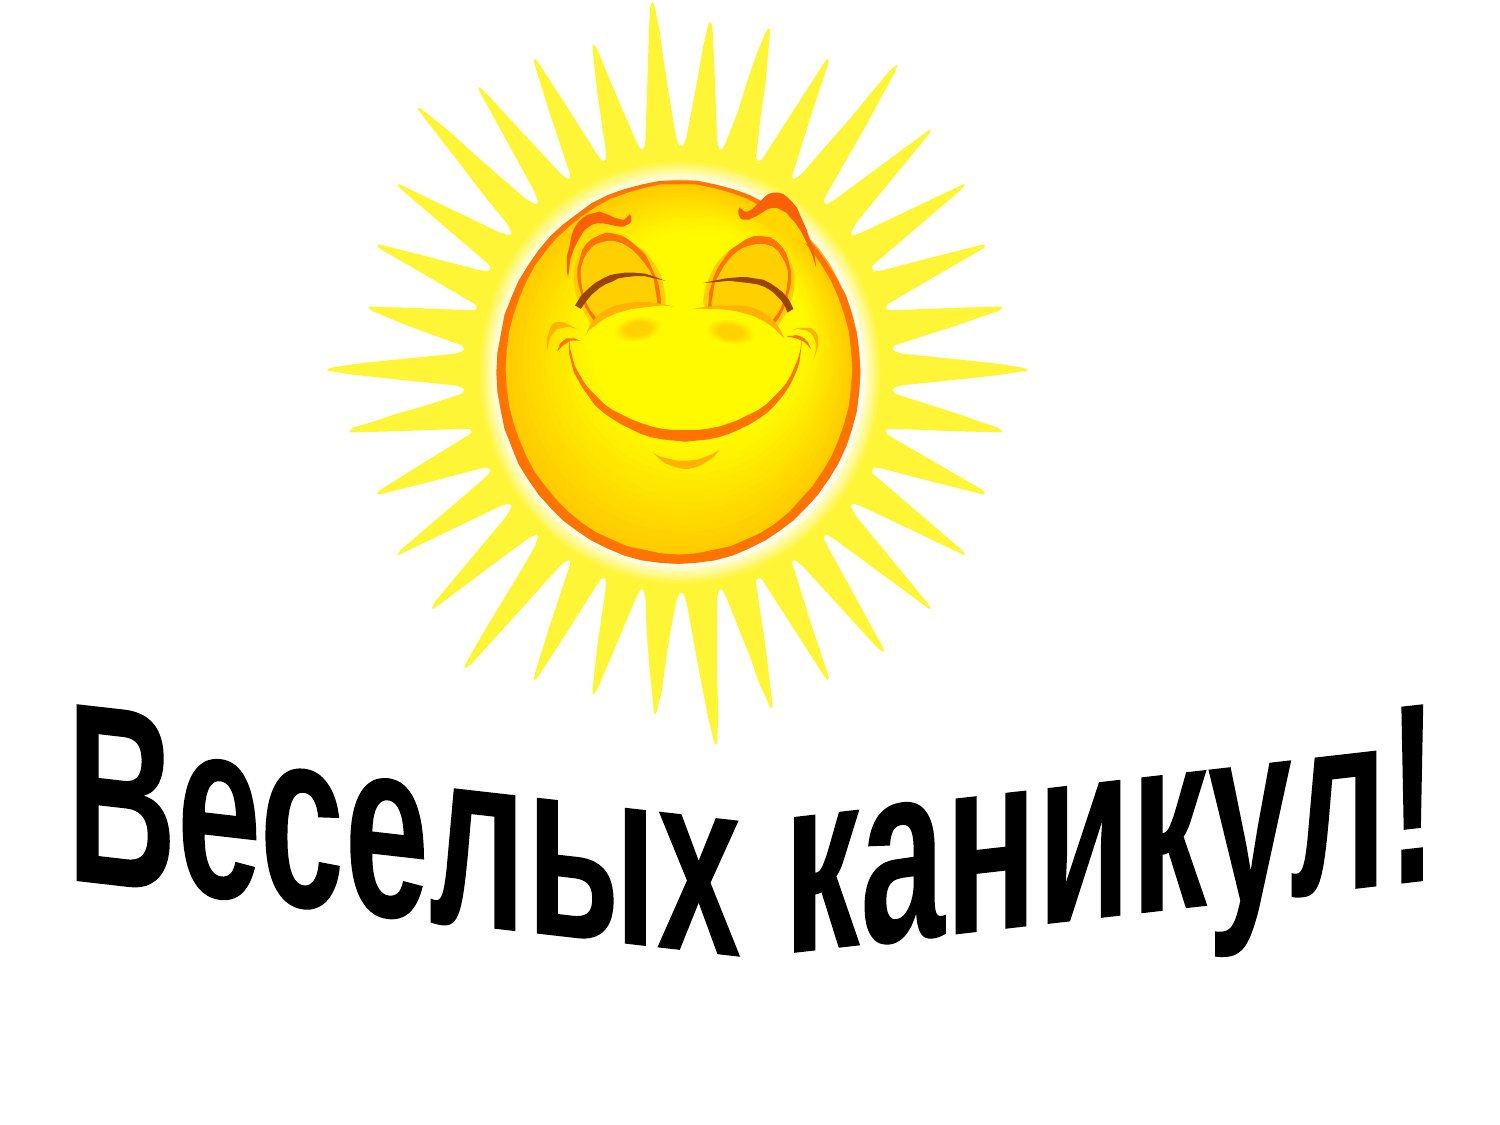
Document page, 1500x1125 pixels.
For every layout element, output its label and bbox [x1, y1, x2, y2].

picture [324, 0, 1030, 748]
